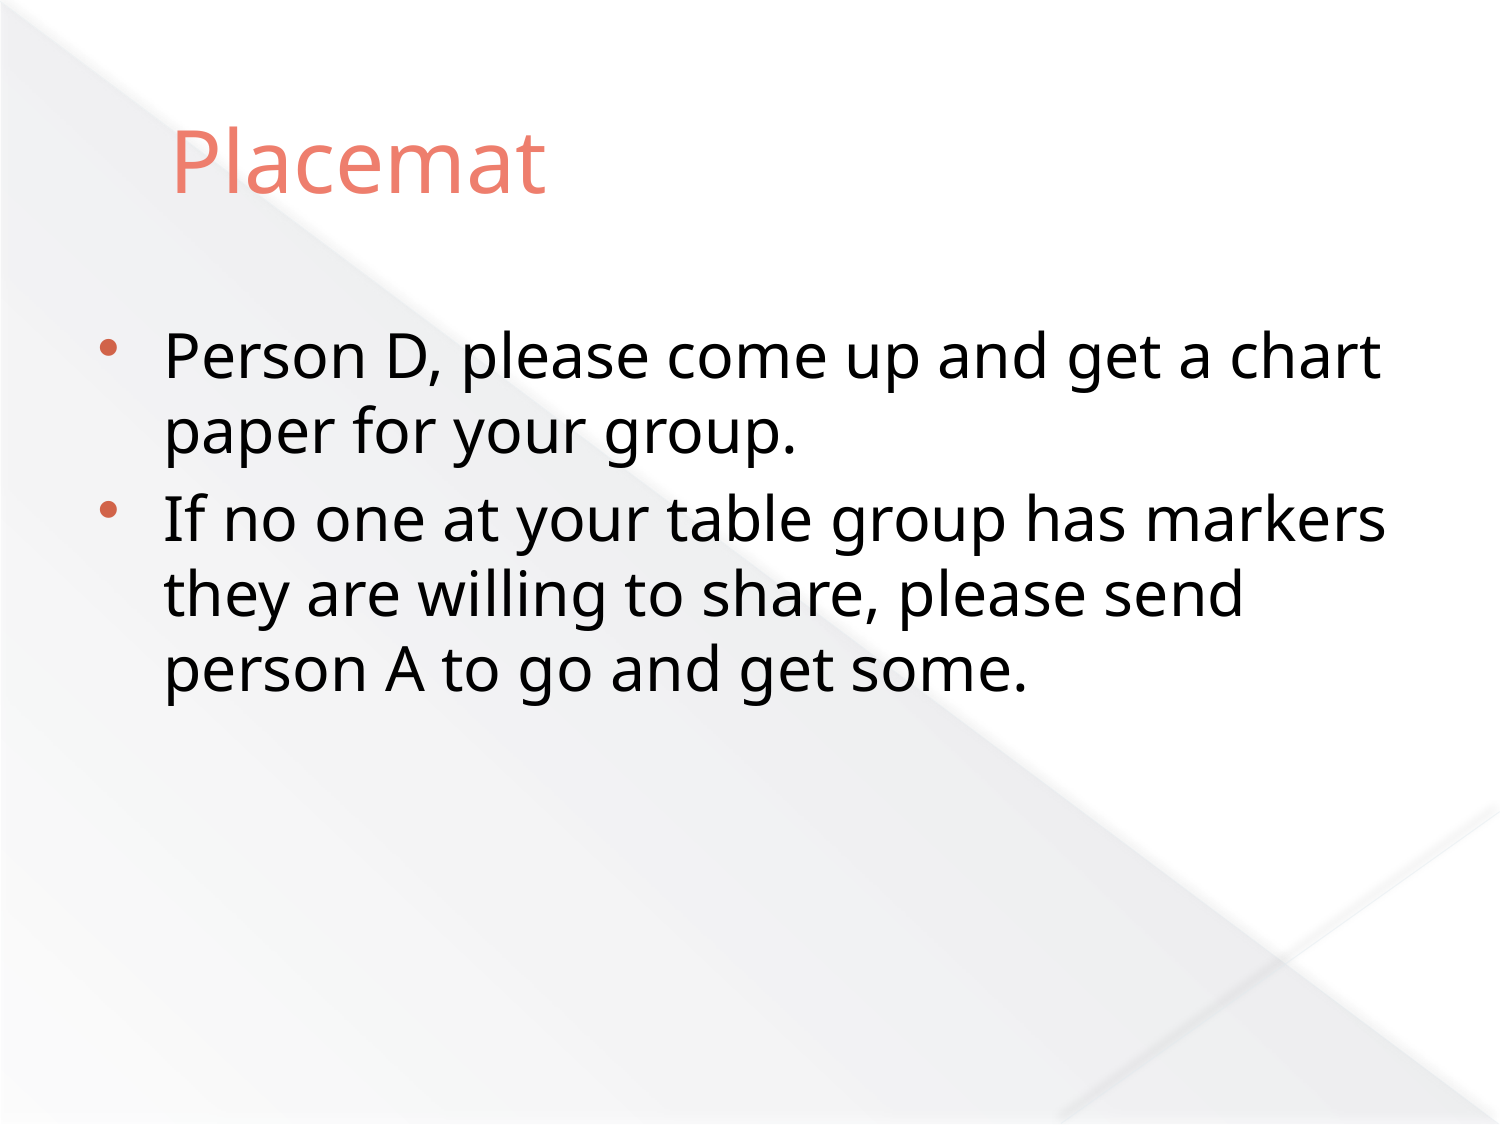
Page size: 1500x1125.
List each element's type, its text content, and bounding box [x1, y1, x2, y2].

list Person D, please come up and get a chart paper for your group. If no one at your table group has markers they are willing to share, please send person A to go and get some. [75, 308, 1425, 1059]
title Placemat [75, 43, 1425, 274]
